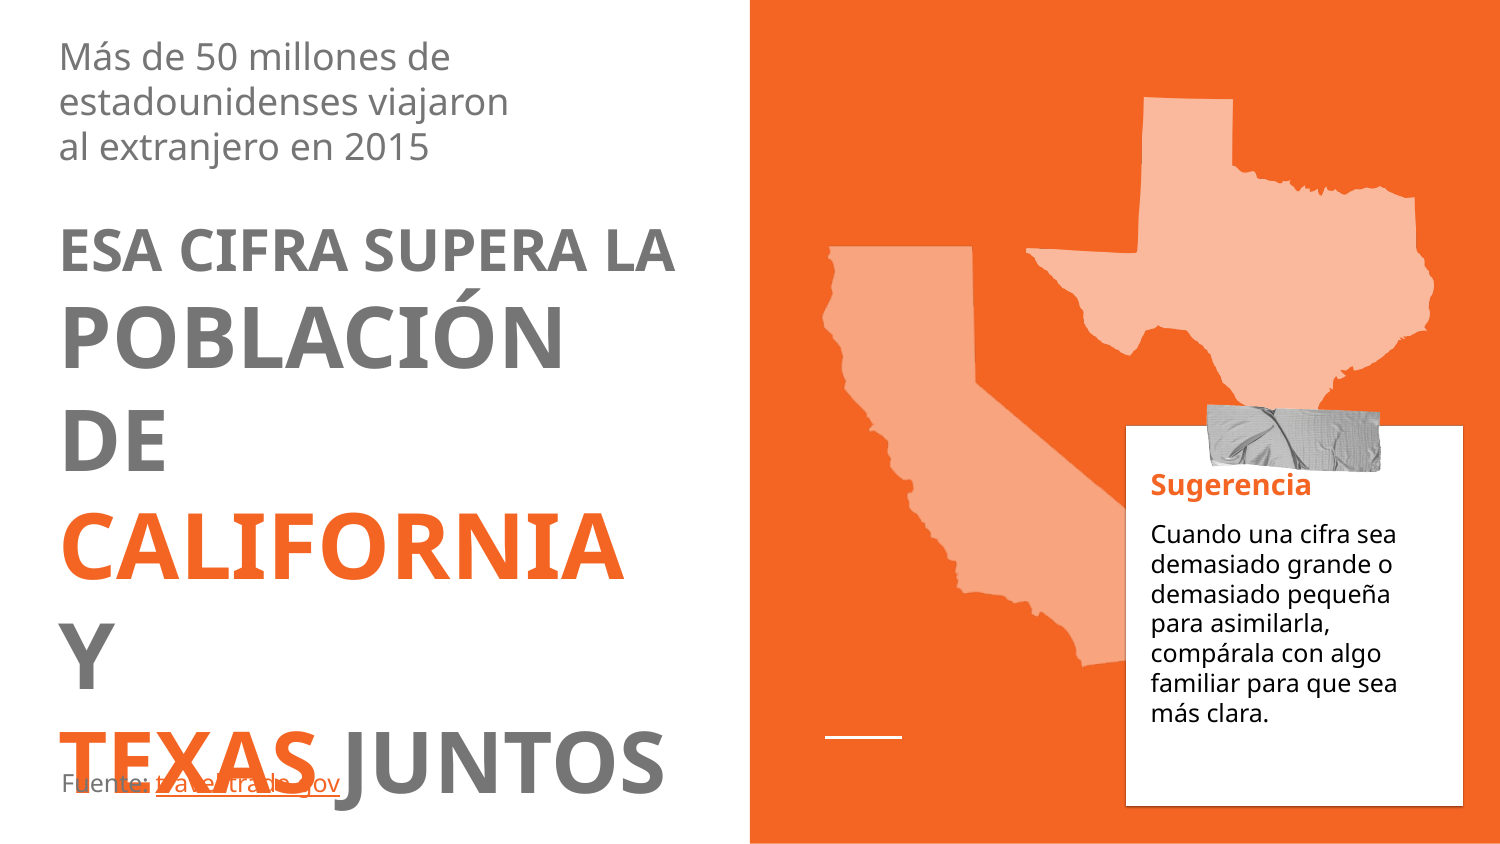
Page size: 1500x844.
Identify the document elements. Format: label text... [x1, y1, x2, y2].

picture [762, 77, 1435, 711]
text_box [1112, 403, 1476, 821]
text_box Fuente: travel.trade.gov [46, 763, 1071, 806]
title Más de 50 millones de estadounidenses viajaron al extranjero en 2015 ESA CIFRA SUPERA LA POBLACIÓN DE CALIFORNIA Y TEXAS JUNTOS [43, 123, 708, 721]
